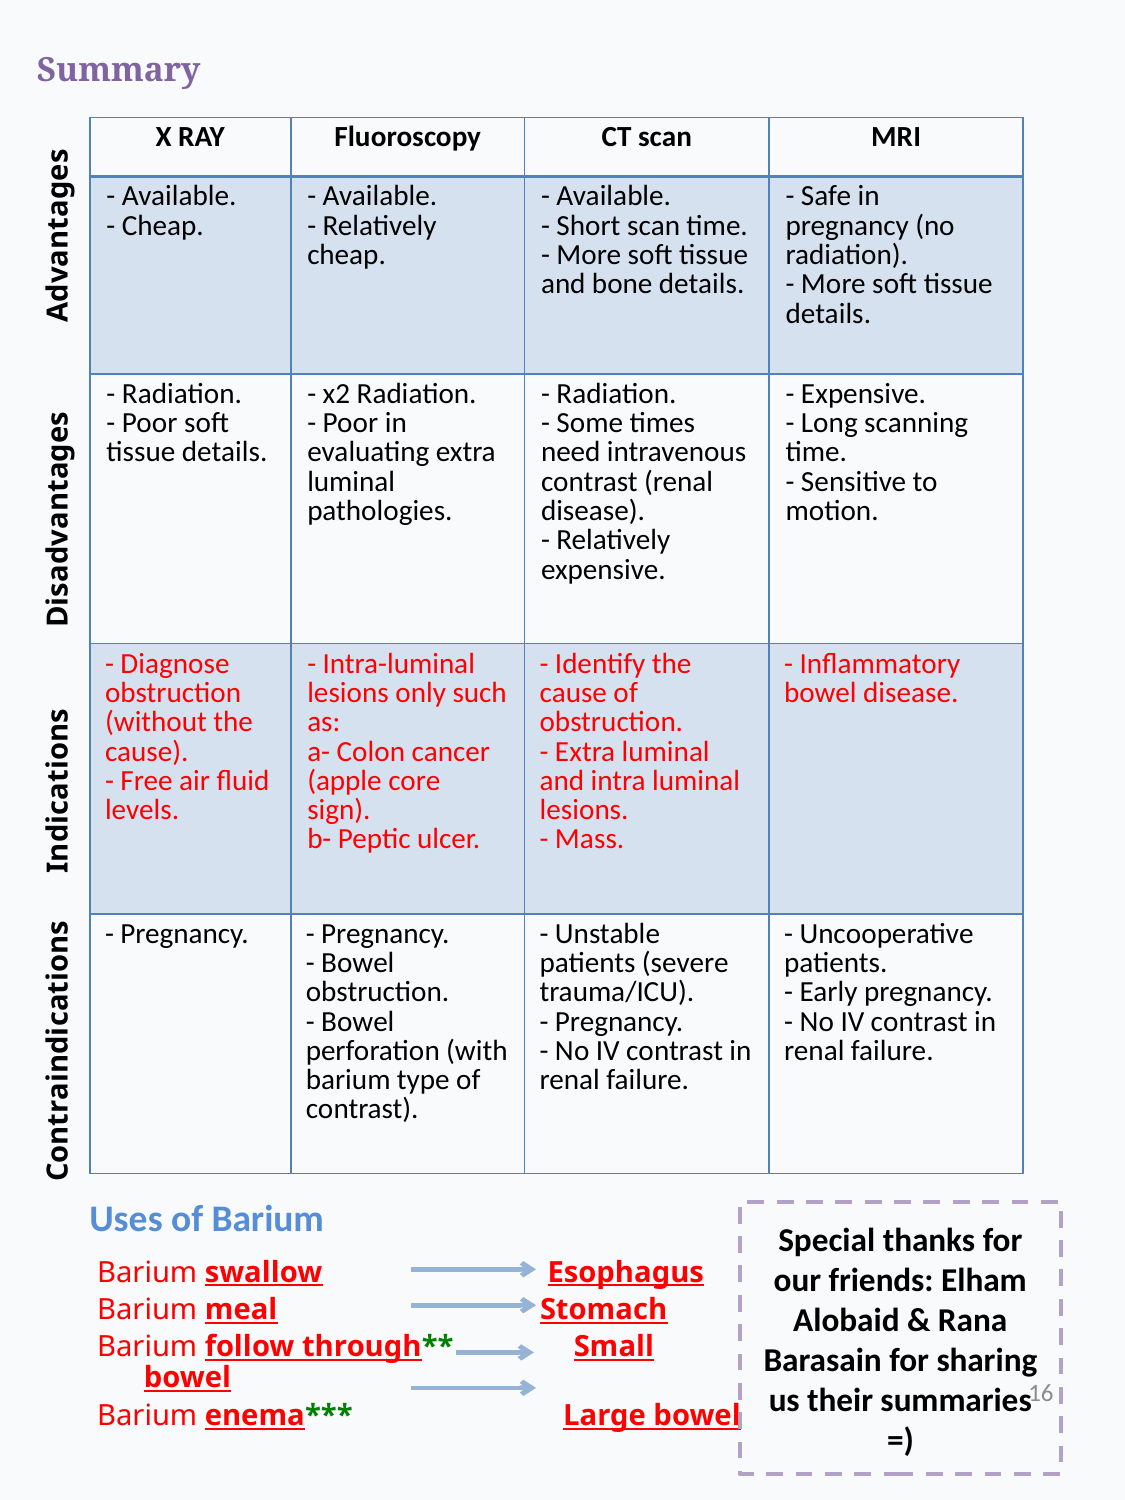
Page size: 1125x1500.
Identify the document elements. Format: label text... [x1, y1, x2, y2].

text_box Disadvantages [30, 372, 81, 643]
table_header X RAY [91, 118, 290, 175]
table_cell - Pregnancy. - Bowel obstruction. - Bowel perforation (with barium type of contrast). [292, 915, 524, 1173]
text_box Barium swallow Esophagus Barium meal Stomach Barium follow through** Small bowel Barium enema*** Large bowel [7, 1249, 761, 1491]
text_box Contraindications [30, 903, 81, 1199]
table_cell - Safe in pregnancy (no radiation). - More soft tissue details. [770, 178, 1022, 373]
text_box Uses of Barium [74, 1187, 340, 1247]
text_box Special thanks for our friends: Elham Alobaid & Rana Barasain for sharing us their summaries =) [739, 1201, 1062, 1474]
table_cell - Expensive. - Long scanning time. - Sensitive to motion. [770, 375, 1022, 643]
table_cell - Uncooperative patients. - Early pregnancy. - No IV contrast in renal failure. [770, 915, 1022, 1173]
table_cell - x2 Radiation. - Poor in evaluating extra luminal pathologies. [292, 375, 524, 643]
table_header MRI [770, 118, 1022, 175]
table_cell - Available. - Relatively cheap. [292, 178, 524, 373]
text_box Advantages [30, 88, 81, 372]
slide_number 16 [1062, 1351, 1069, 1432]
table_cell - Available. - Cheap. [91, 178, 290, 373]
table_cell - Unstable patients (severe trauma/ICU). - Pregnancy. - No IV contrast in renal failure. [525, 915, 768, 1173]
table_cell - Inflammatory bowel disease. [770, 644, 1022, 913]
table_cell - Available. - Short scan time. - More soft tissue and bone details. [525, 178, 768, 373]
table_cell - Pregnancy. [91, 915, 290, 1173]
table_cell - Identify the cause of obstruction. - Extra luminal and intra luminal lesions. - Mass. [525, 644, 768, 913]
table_cell - Intra-luminal lesions only such as: a- Colon cancer (apple core sign). b- Peptic ulcer. [292, 644, 524, 913]
table_header Fluoroscopy [292, 118, 524, 175]
text_box Indications [30, 643, 81, 903]
text_box Summary [22, 41, 216, 96]
table_cell - Radiation. - Poor soft tissue details. [91, 375, 290, 643]
table_header CT scan [525, 118, 768, 175]
table_cell - Radiation. - Some times need intravenous contrast (renal disease). - Relatively expensive. [525, 375, 768, 643]
table_cell - Diagnose obstruction (without the cause). - Free air fluid levels. [91, 644, 290, 913]
